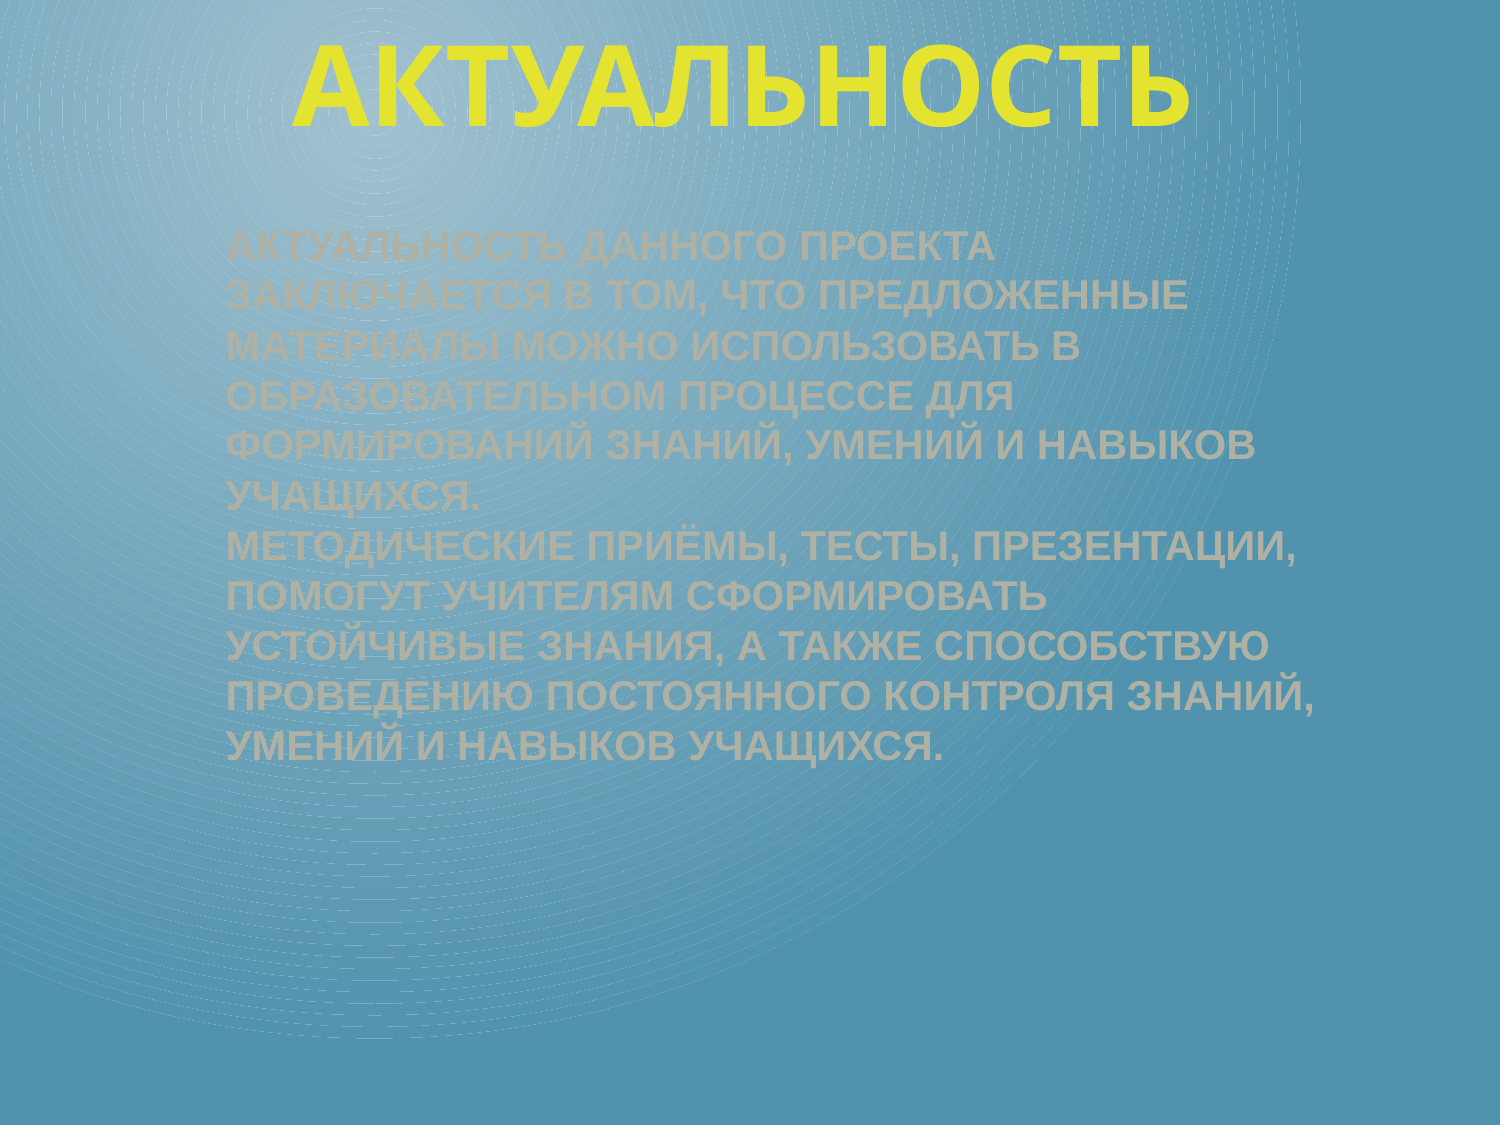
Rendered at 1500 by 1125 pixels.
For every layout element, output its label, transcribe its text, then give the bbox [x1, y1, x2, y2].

text_box АктуальнОСТЬ данного проекта заключаеТСЯ В ТОМ, что прЕДЛОЖЕННЫЕ матЕрИАлы можно использовать в образовательном процессе для формирований знаний, умений и навыков учащихся. Методические приёмы, тесты, презентации, помогут учителям сформировать устойчивые знания, а также способствую проведению постоянного контроля знаний, умений и навыков учащихся. [210, 210, 1348, 876]
text_box АКТУАЛЬНОСТЬ [277, 6, 1210, 156]
